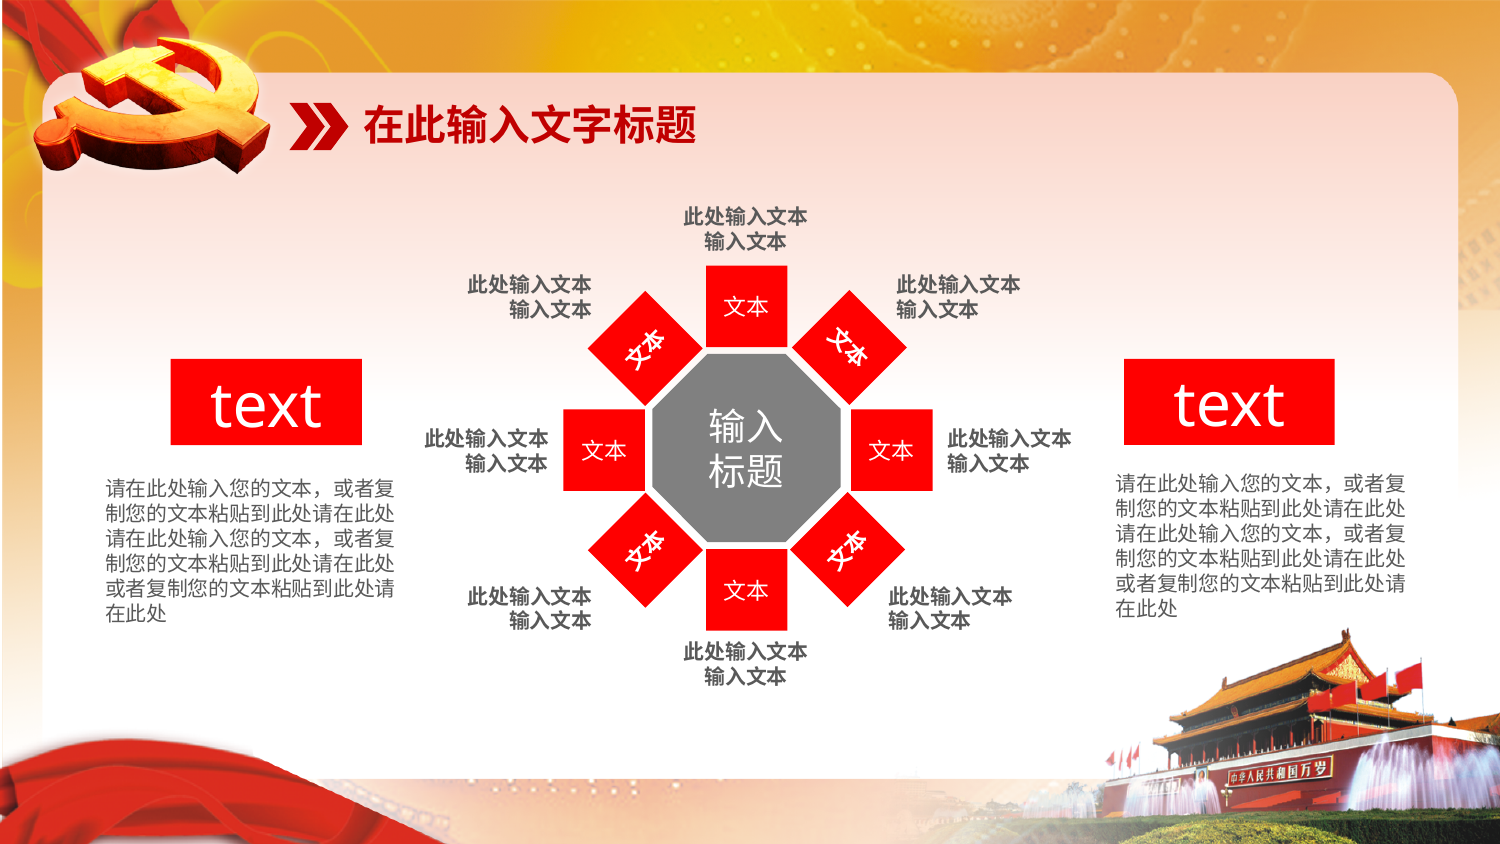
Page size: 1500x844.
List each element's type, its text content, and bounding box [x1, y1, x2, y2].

text_box text [170, 358, 362, 446]
text_box text [1124, 358, 1335, 445]
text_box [289, 102, 349, 151]
text_box 请在此处输入您的文本，或者复制您的文本粘贴到此处请在此处请在此处输入您的文本，或者复制您的文本粘贴到此处请在此处或者复制您的文本粘贴到此处请在此处 [93, 469, 408, 631]
text_box 输入 标题 [652, 353, 841, 543]
text_box 文本 [587, 290, 703, 406]
text_box 此处输入文本 输入文本 [448, 577, 608, 640]
text_box 请在此处输入您的文本，或者复制您的文本粘贴到此处请在此处请在此处输入您的文本，或者复制您的文本粘贴到此处请在此处或者复制您的文本粘贴到此处请在此处 [1104, 465, 1418, 627]
text_box 文本 [587, 492, 704, 608]
text_box 文本 [706, 265, 788, 348]
text_box 此处输入文本 输入文本 [448, 265, 608, 328]
text_box 文本 [706, 549, 788, 631]
text_box 此处输入文本 输入文本 [667, 632, 826, 695]
text_box 在此输入文字标题 [348, 91, 804, 151]
text_box 此处输入文本 输入文本 [667, 197, 826, 260]
text_box 文本 [563, 409, 645, 491]
text_box 文本 [790, 492, 906, 608]
text_box 此处输入文本 输入文本 [405, 419, 564, 482]
picture [0, 0, 1500, 844]
text_box 文本 [791, 289, 907, 406]
text_box 此处输入文本 输入文本 [873, 577, 1033, 640]
text_box 此处输入文本 输入文本 [932, 419, 1091, 482]
text_box 此处输入文本 输入文本 [881, 265, 1041, 328]
text_box 文本 [851, 409, 933, 491]
